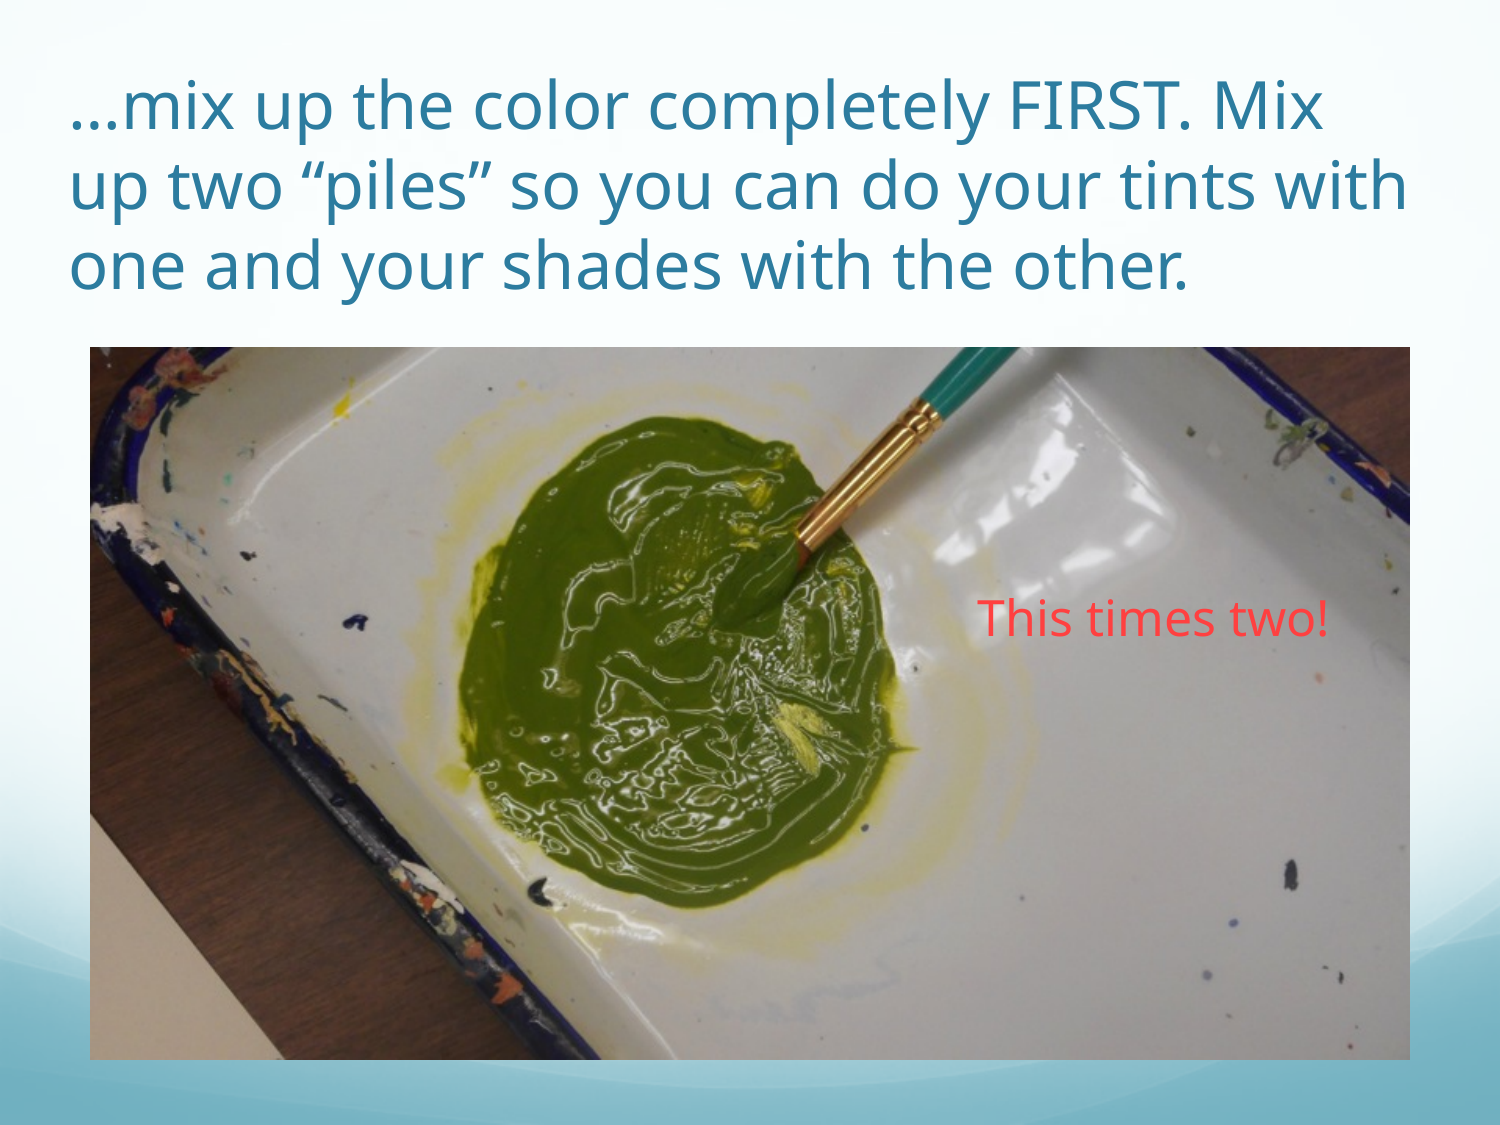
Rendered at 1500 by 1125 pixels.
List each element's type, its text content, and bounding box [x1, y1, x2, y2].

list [89, 346, 1410, 1061]
title …mix up the color completely FIRST. Mix up two “piles” so you can do your tints with one and your shades with the other. [53, 17, 1432, 311]
